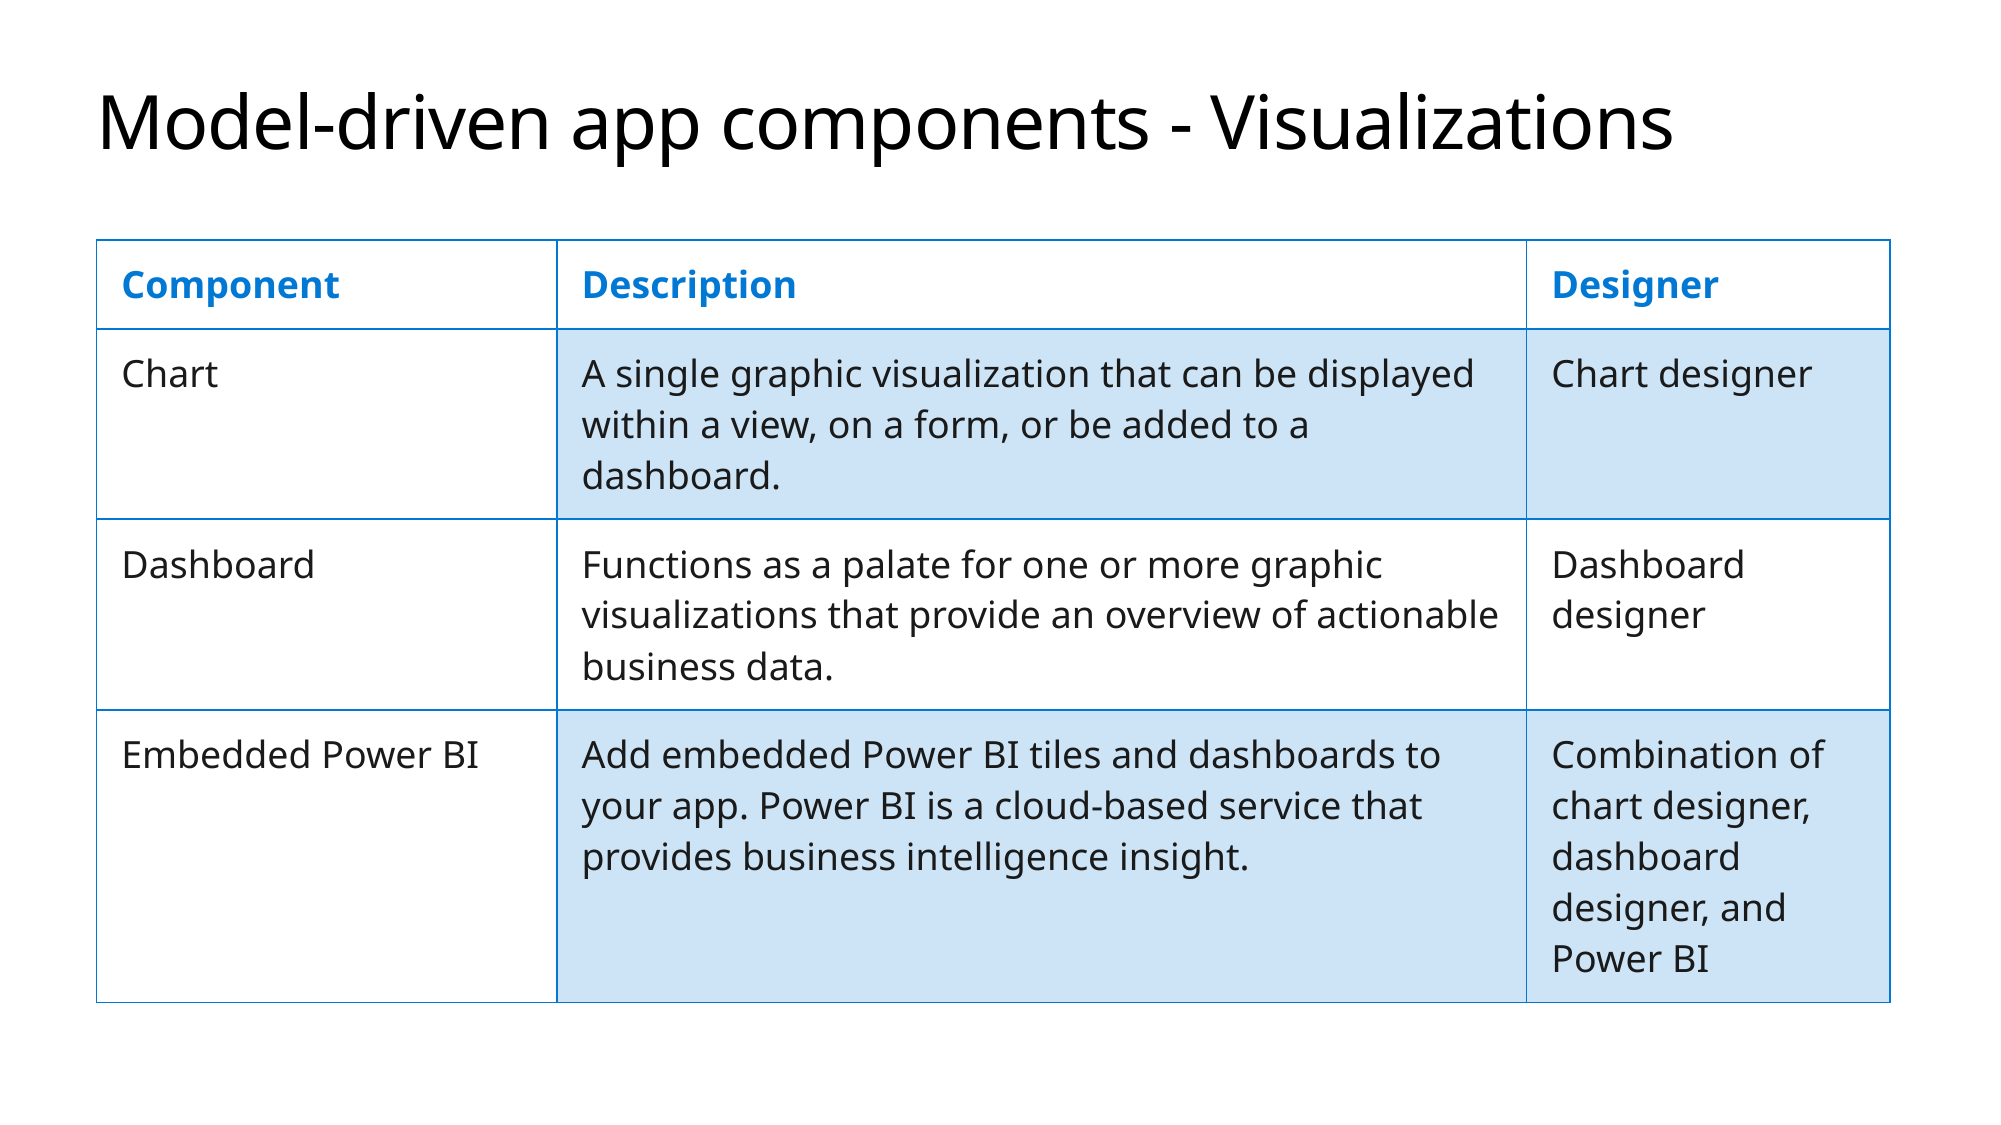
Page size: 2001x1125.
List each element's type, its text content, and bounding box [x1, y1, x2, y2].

title Model-driven app components - Visualizations [96, 75, 1904, 166]
table_cell Chart [97, 330, 556, 518]
table_header Description [558, 241, 1526, 328]
table_cell Dashboard [97, 520, 556, 709]
table_header Designer [1527, 241, 1889, 328]
table_cell Chart designer [1527, 330, 1889, 518]
table_cell Embedded Power BI [97, 711, 556, 1002]
table_header Component [97, 241, 556, 328]
table_cell A single graphic visualization that can be displayed within a view, on a form, or be added to a dashboard. [558, 330, 1526, 518]
table_cell Dashboard designer [1527, 520, 1889, 709]
table_cell Add embedded Power BI tiles and dashboards to your app. Power BI is a cloud-based service that provides business intelligence insight. [558, 711, 1526, 1002]
table_cell Combination of chart designer, dashboard designer, and Power BI [1527, 711, 1889, 1002]
table_cell Functions as a palate for one or more graphic visualizations that provide an overview of actionable business data. [558, 520, 1526, 709]
